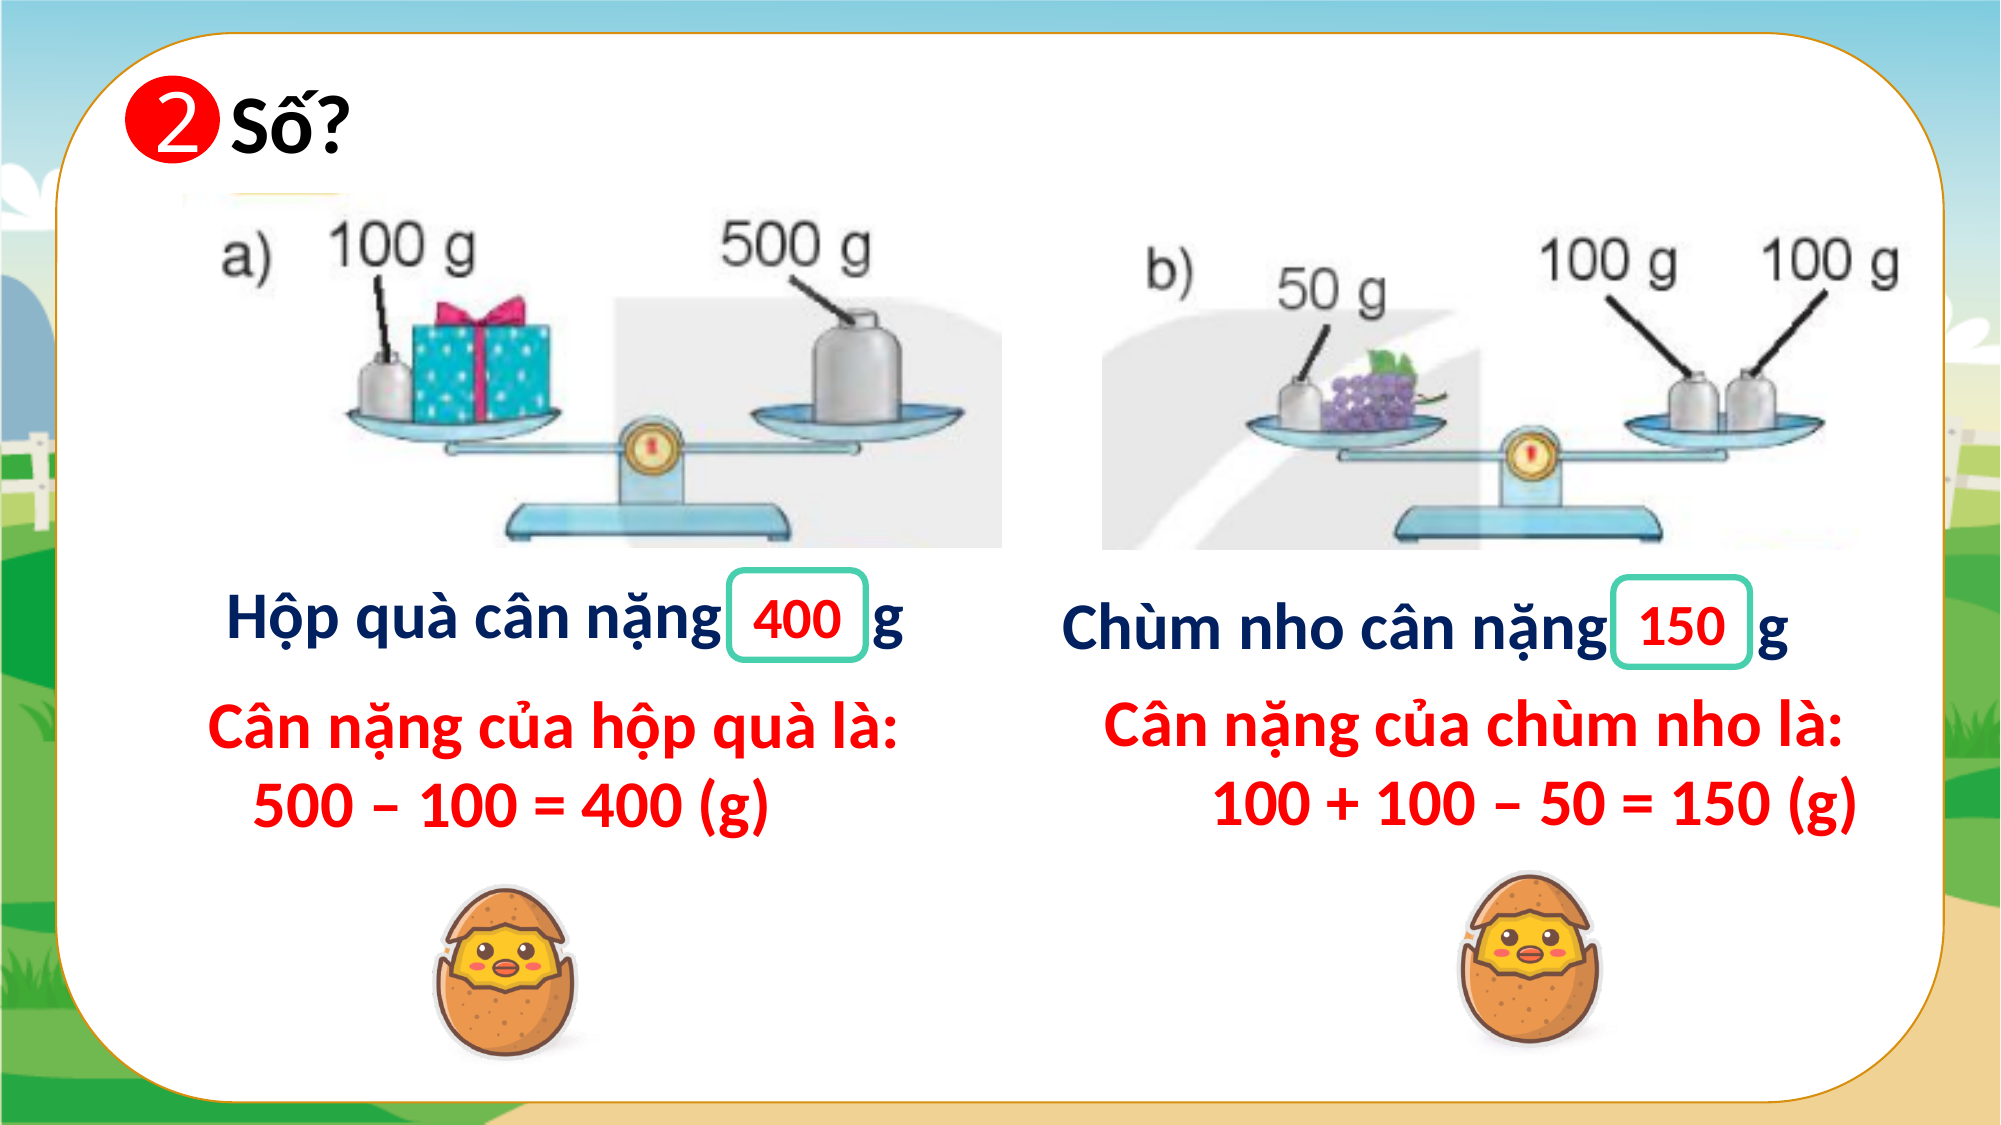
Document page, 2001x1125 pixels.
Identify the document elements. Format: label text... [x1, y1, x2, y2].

text_box 2 [125, 75, 220, 164]
text_box 500 – 100 = 400 (g) [252, 760, 1014, 841]
text_box Số? [230, 69, 600, 170]
text_box 150 [1618, 576, 1746, 580]
text_box 150 [1618, 664, 1746, 668]
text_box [1062, 580, 1860, 664]
text_box 100 + 100 – 50 = 150 (g) [1210, 758, 1971, 839]
text_box Cân nặng của chùm nho là: [1090, 680, 1851, 761]
text_box [55, 32, 1945, 1104]
text_box Cân nặng của hộp quà là: [193, 681, 954, 762]
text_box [226, 571, 1024, 654]
picture [0, 0, 2001, 1125]
text_box 400 [730, 654, 864, 661]
